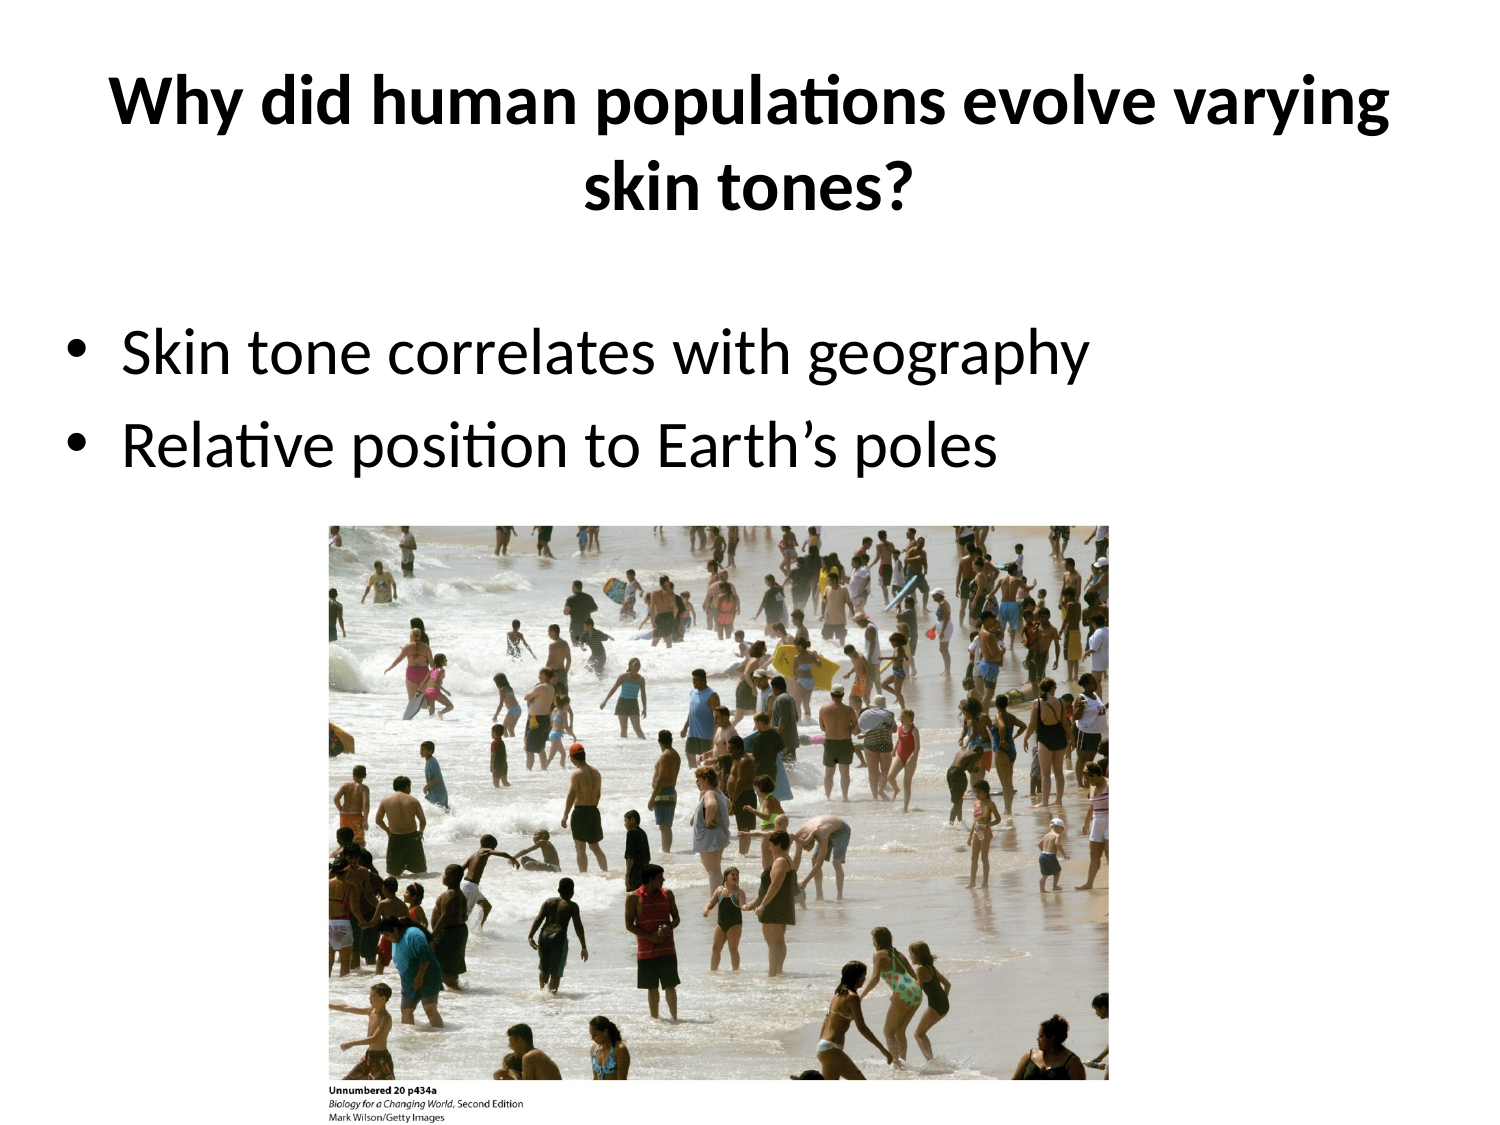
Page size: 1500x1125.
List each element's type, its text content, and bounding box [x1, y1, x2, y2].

picture [324, 521, 1113, 1125]
title Why did human populations evolve varying skin tones? [75, 45, 1425, 233]
list Skin tone correlates with geography Relative position to Earth’s poles [50, 299, 1450, 538]
